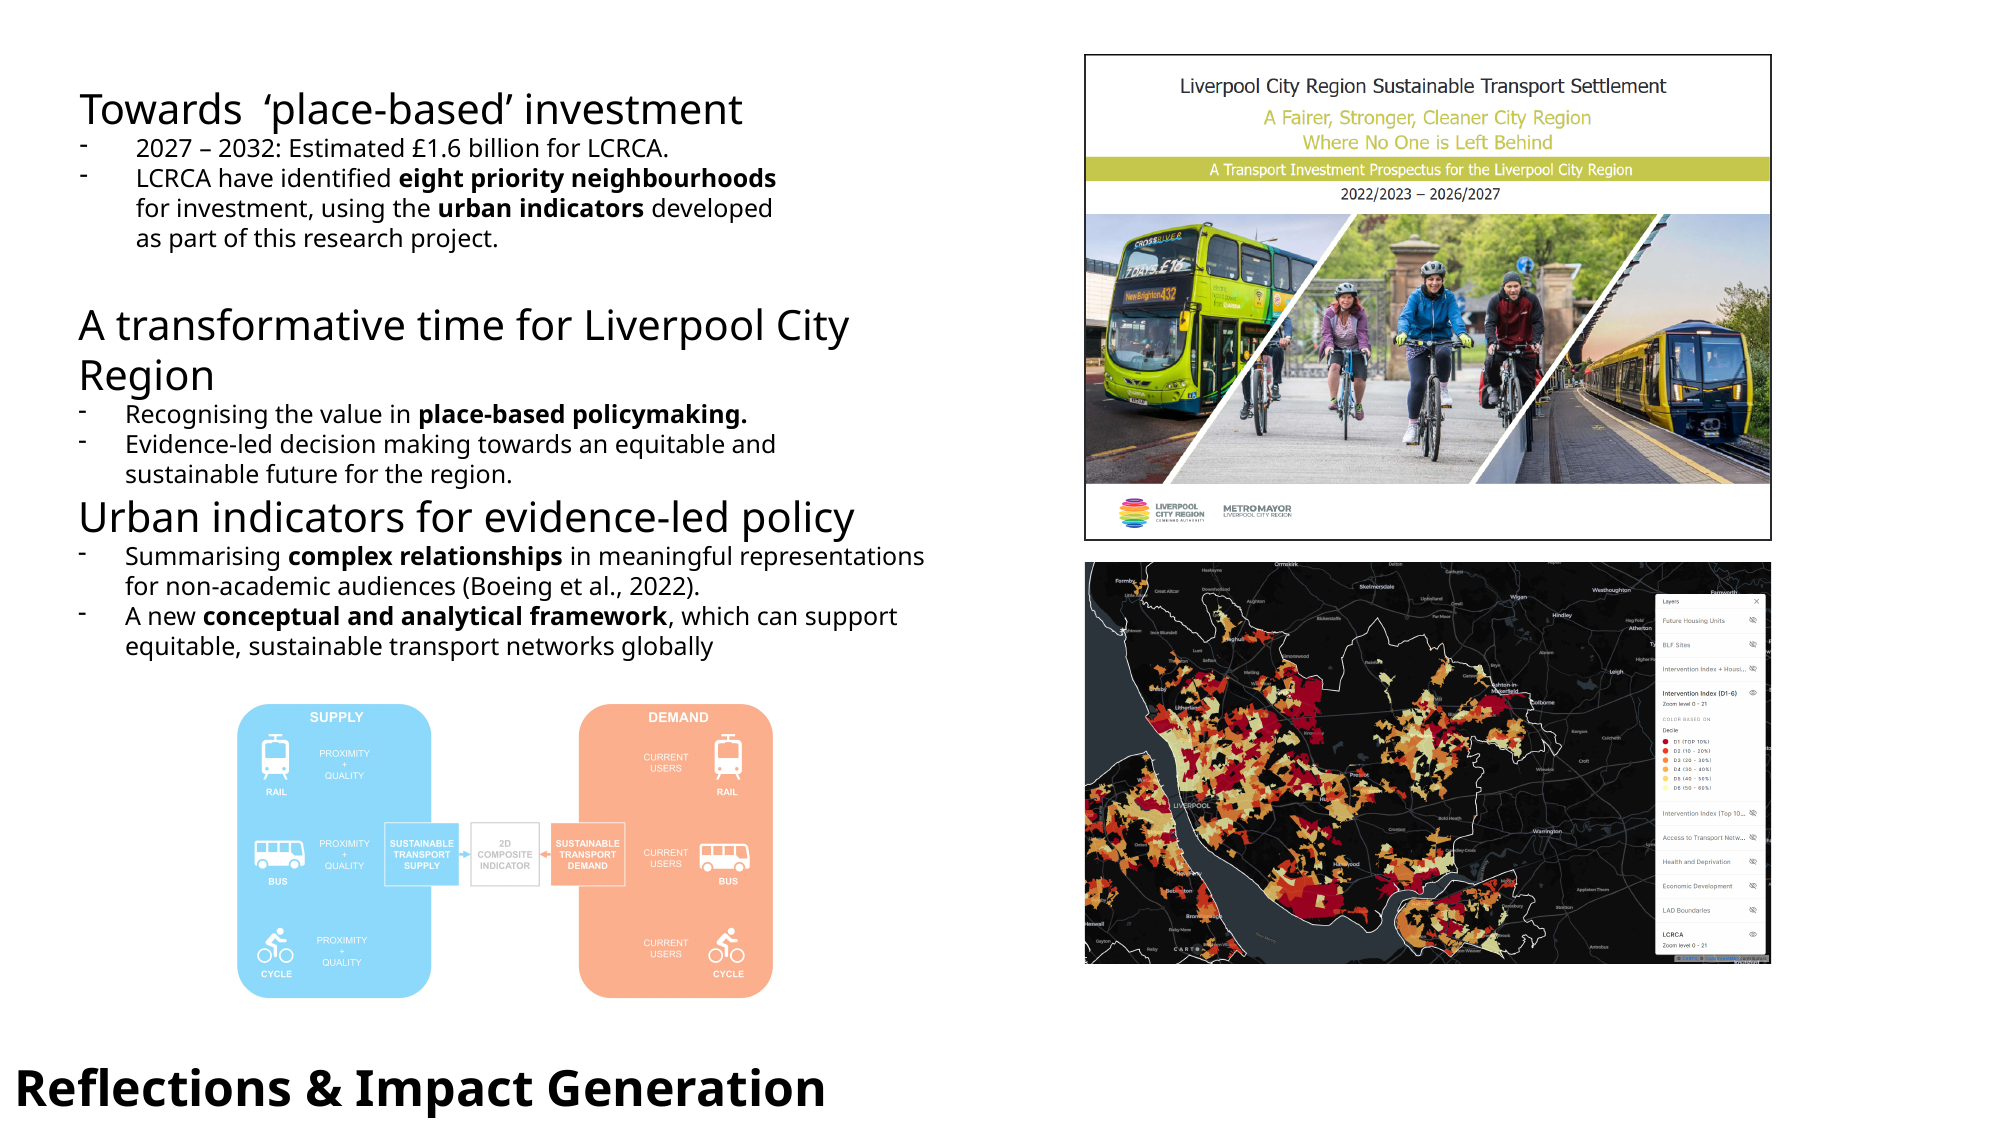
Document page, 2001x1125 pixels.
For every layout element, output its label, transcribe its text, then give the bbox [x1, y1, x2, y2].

text_box Towards ‘place-based’ investment 2027 – 2032: Estimated £1.6 billion for LCRCA. LCRCA have identified eight priority neighbourhoods for investment, using the urban indicators developed as part of this research project. [64, 75, 795, 260]
text_box Reflections & Impact Generation [0, 1049, 1439, 1124]
picture [1084, 561, 1772, 965]
text_box A transformative time for Liverpool City Region Recognising the value in place-based policymaking. Evidence-led decision making towards an equitable and sustainable future for the region. [63, 291, 931, 483]
picture [1084, 53, 1772, 541]
text_box Urban indicators for evidence-led policy Summarising complex relationships in meaningful representations for non-academic audiences (Boeing et al., 2022). A new conceptual and analytical framework, which can support equitable, sustainable transport networks globally [63, 483, 969, 668]
picture [228, 695, 782, 1007]
